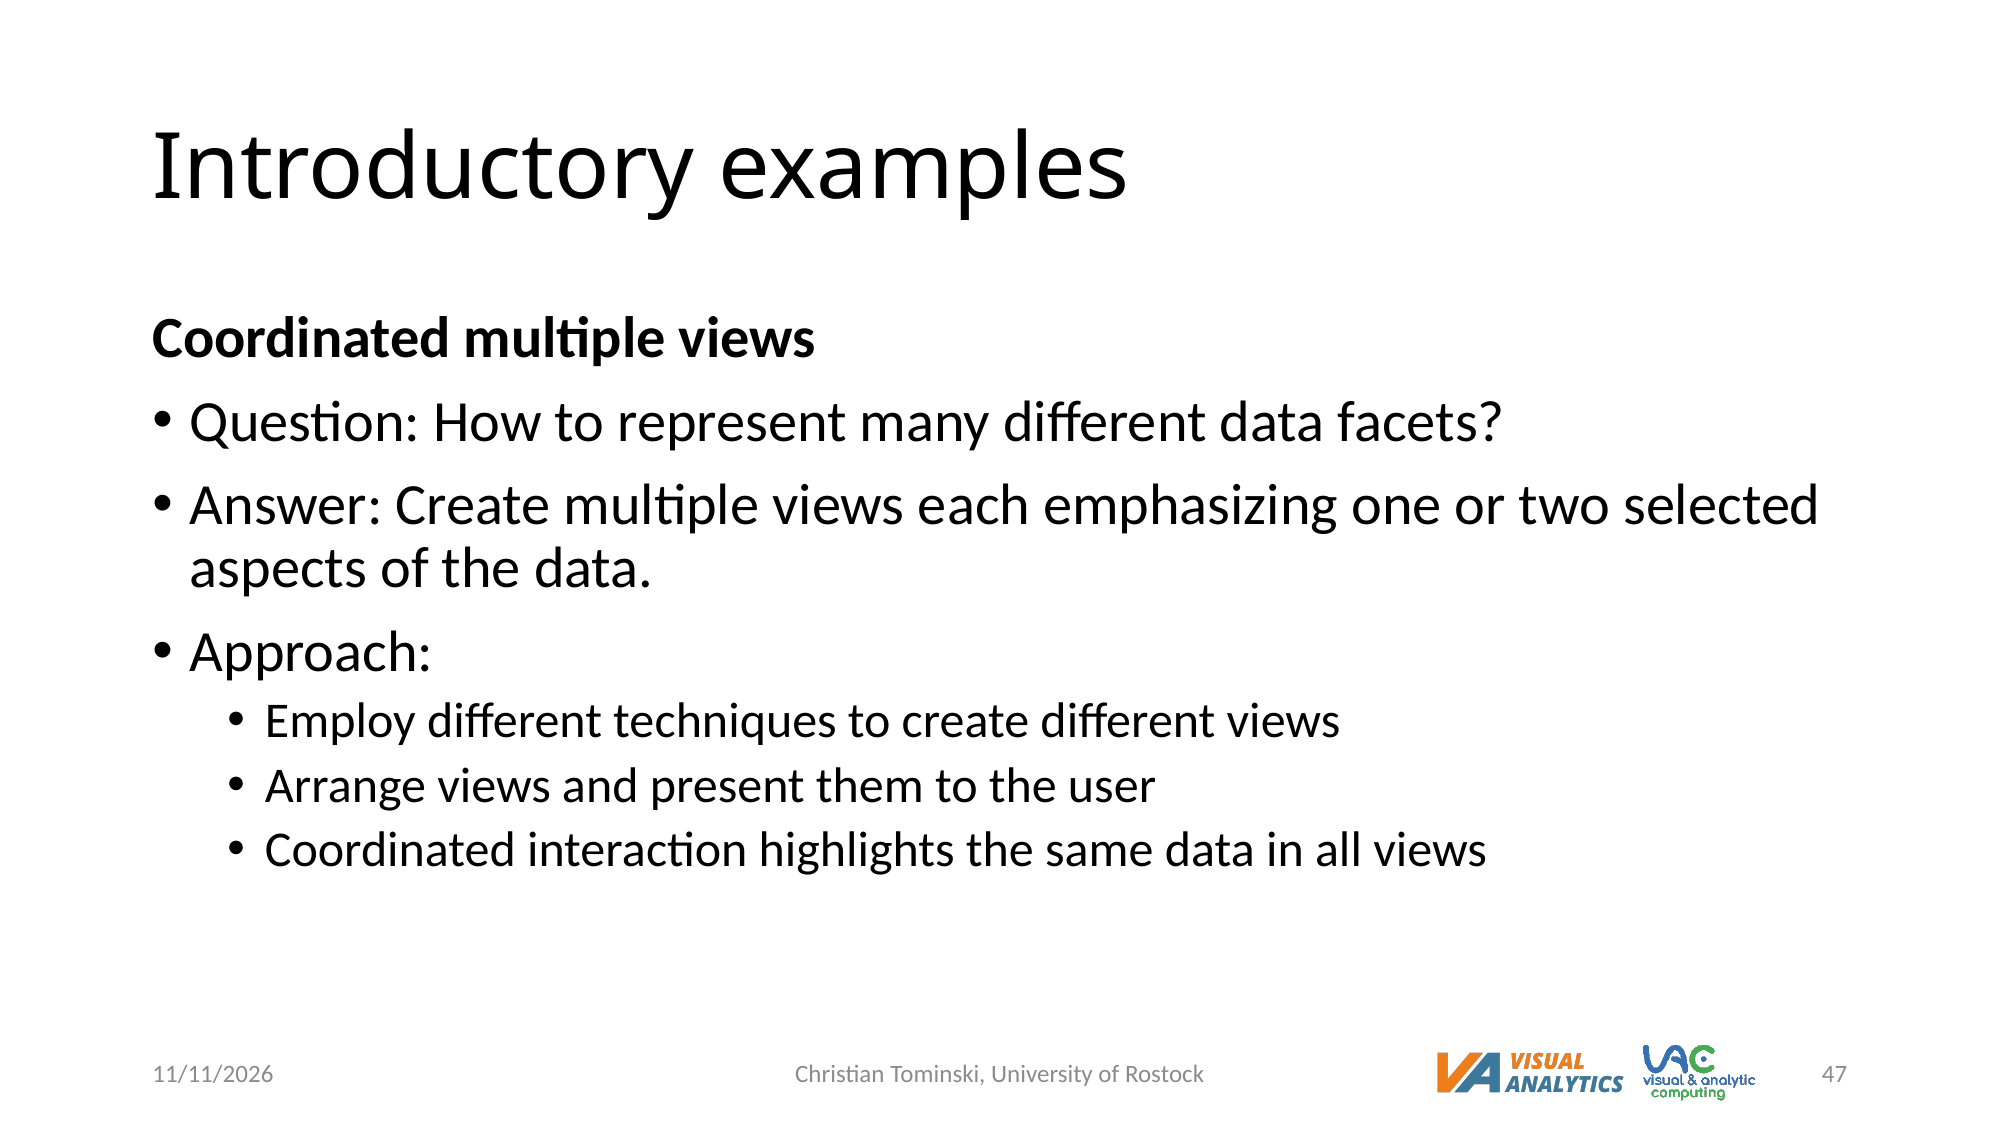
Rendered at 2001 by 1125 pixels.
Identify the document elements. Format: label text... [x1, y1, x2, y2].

footer Christian Tominski, University of Rostock [662, 1042, 1338, 1103]
title Introductory examples [137, 59, 1863, 278]
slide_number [137, 1042, 588, 1103]
list Coordinated multiple views Question: How to represent many different data facets? Answer: Create multiple views each emphasizing one or two selected aspects of the data. Approach: Employ different techniques to create different views Arrange views and present them to the user Coordinated interaction highlights the same data in all views [137, 299, 1863, 1014]
slide_number 47 [1412, 1042, 1863, 1103]
